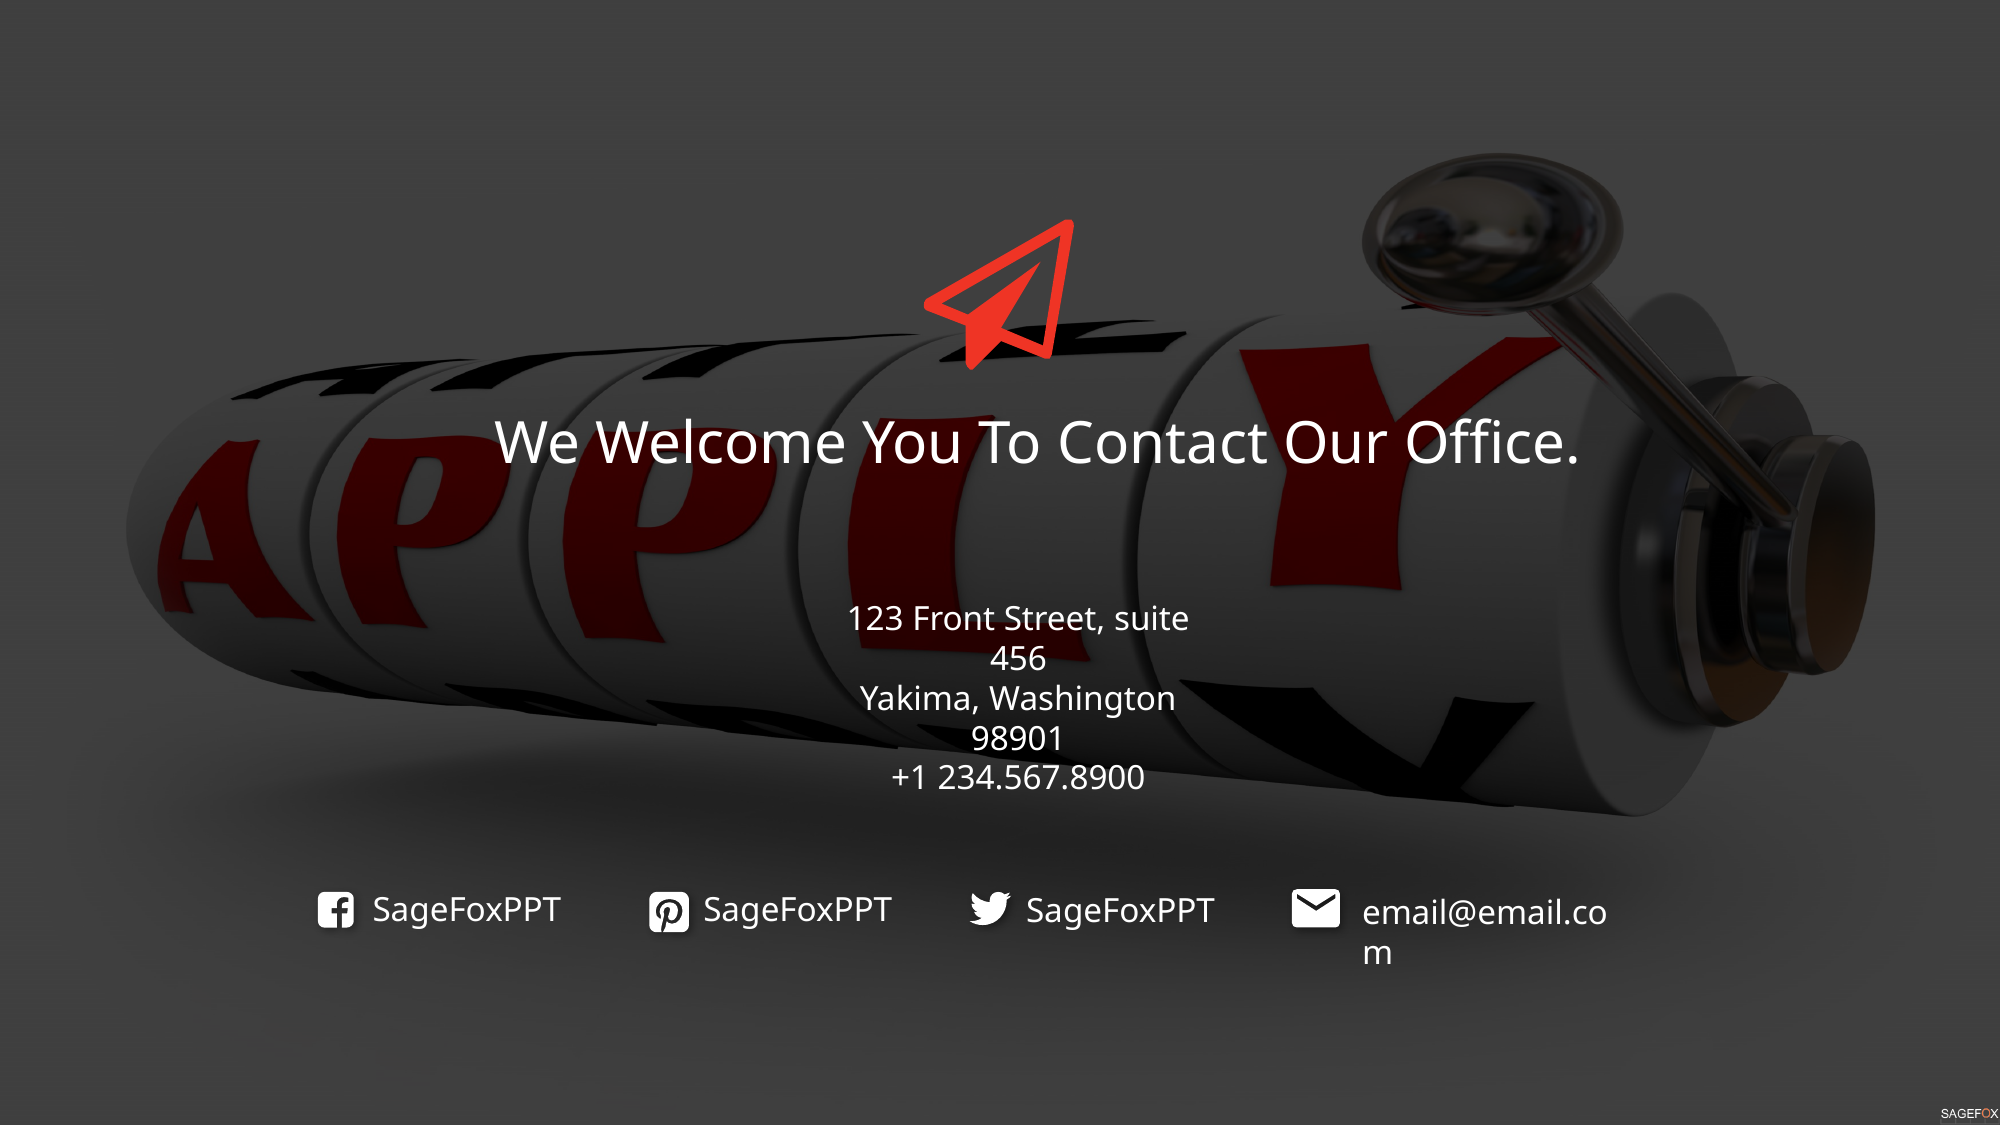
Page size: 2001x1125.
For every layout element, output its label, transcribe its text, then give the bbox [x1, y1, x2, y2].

text_box SageFoxPPT [688, 880, 929, 936]
text_box [649, 891, 688, 933]
text_box [317, 891, 354, 928]
picture [0, 0, 2001, 1125]
text_box We Welcome You To Contact Our Office. [477, 398, 1598, 483]
text_box [969, 891, 1011, 926]
text_box SageFoxPPT [357, 880, 598, 936]
text_box [923, 219, 1074, 370]
text_box 123 Front Street, suite 456 Yakima, Washington 98901 +1 234.567.8900 [808, 589, 1229, 804]
text_box email@email.com [1347, 884, 1649, 979]
text_box SageFoxPPT [1011, 881, 1252, 937]
text_box [1291, 889, 1340, 928]
